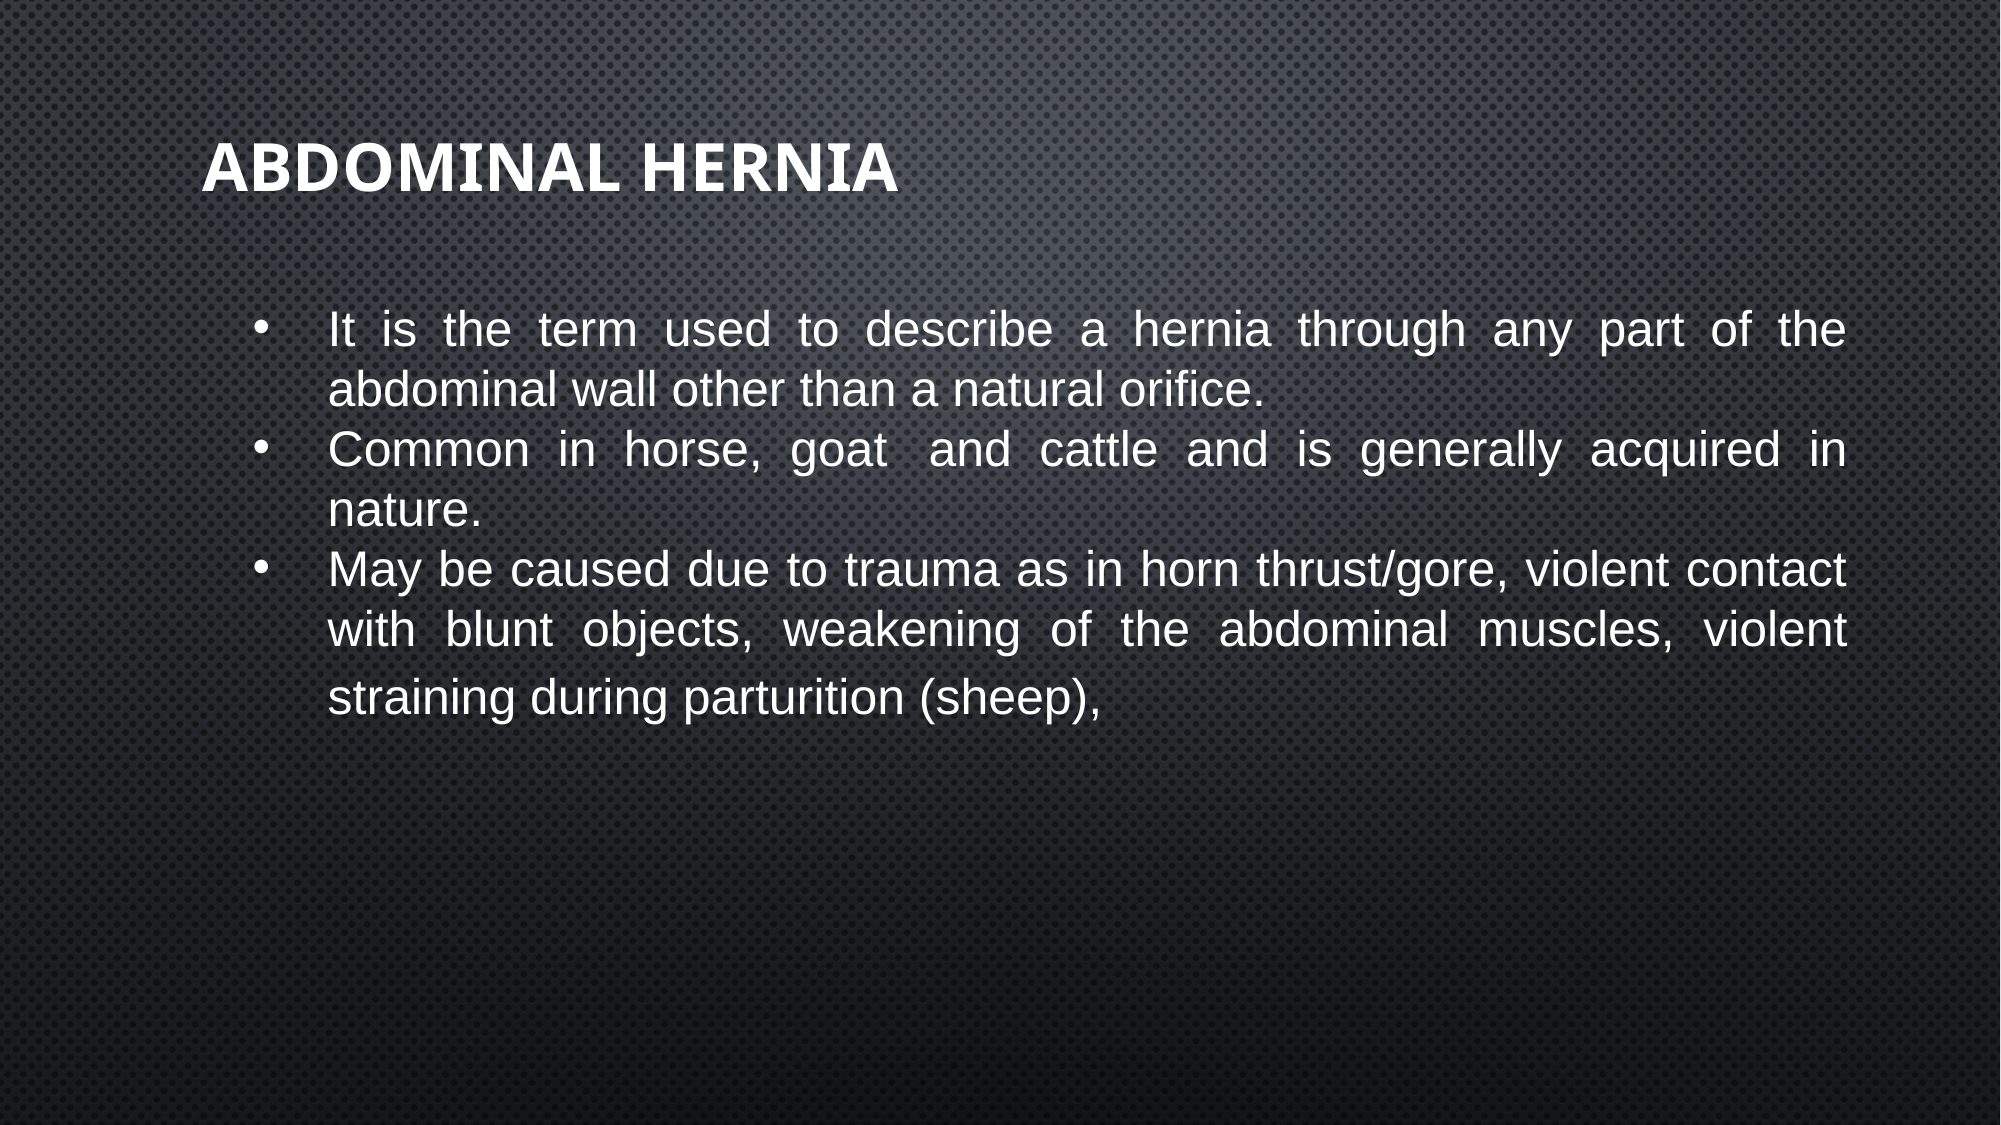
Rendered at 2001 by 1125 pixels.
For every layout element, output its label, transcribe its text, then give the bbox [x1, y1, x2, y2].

title Abdominal hernia [187, 99, 1813, 230]
text_box It is the term used to describe a hernia through any part of the abdominal wall other than a natural orifice. Common in horse, goat and cattle and is generally acquired in nature. May be caused due to trauma as in horn thrust/gore, violent contact with blunt objects, weakening of the abdominal muscles, violent straining during parturition (sheep), [237, 289, 1863, 734]
